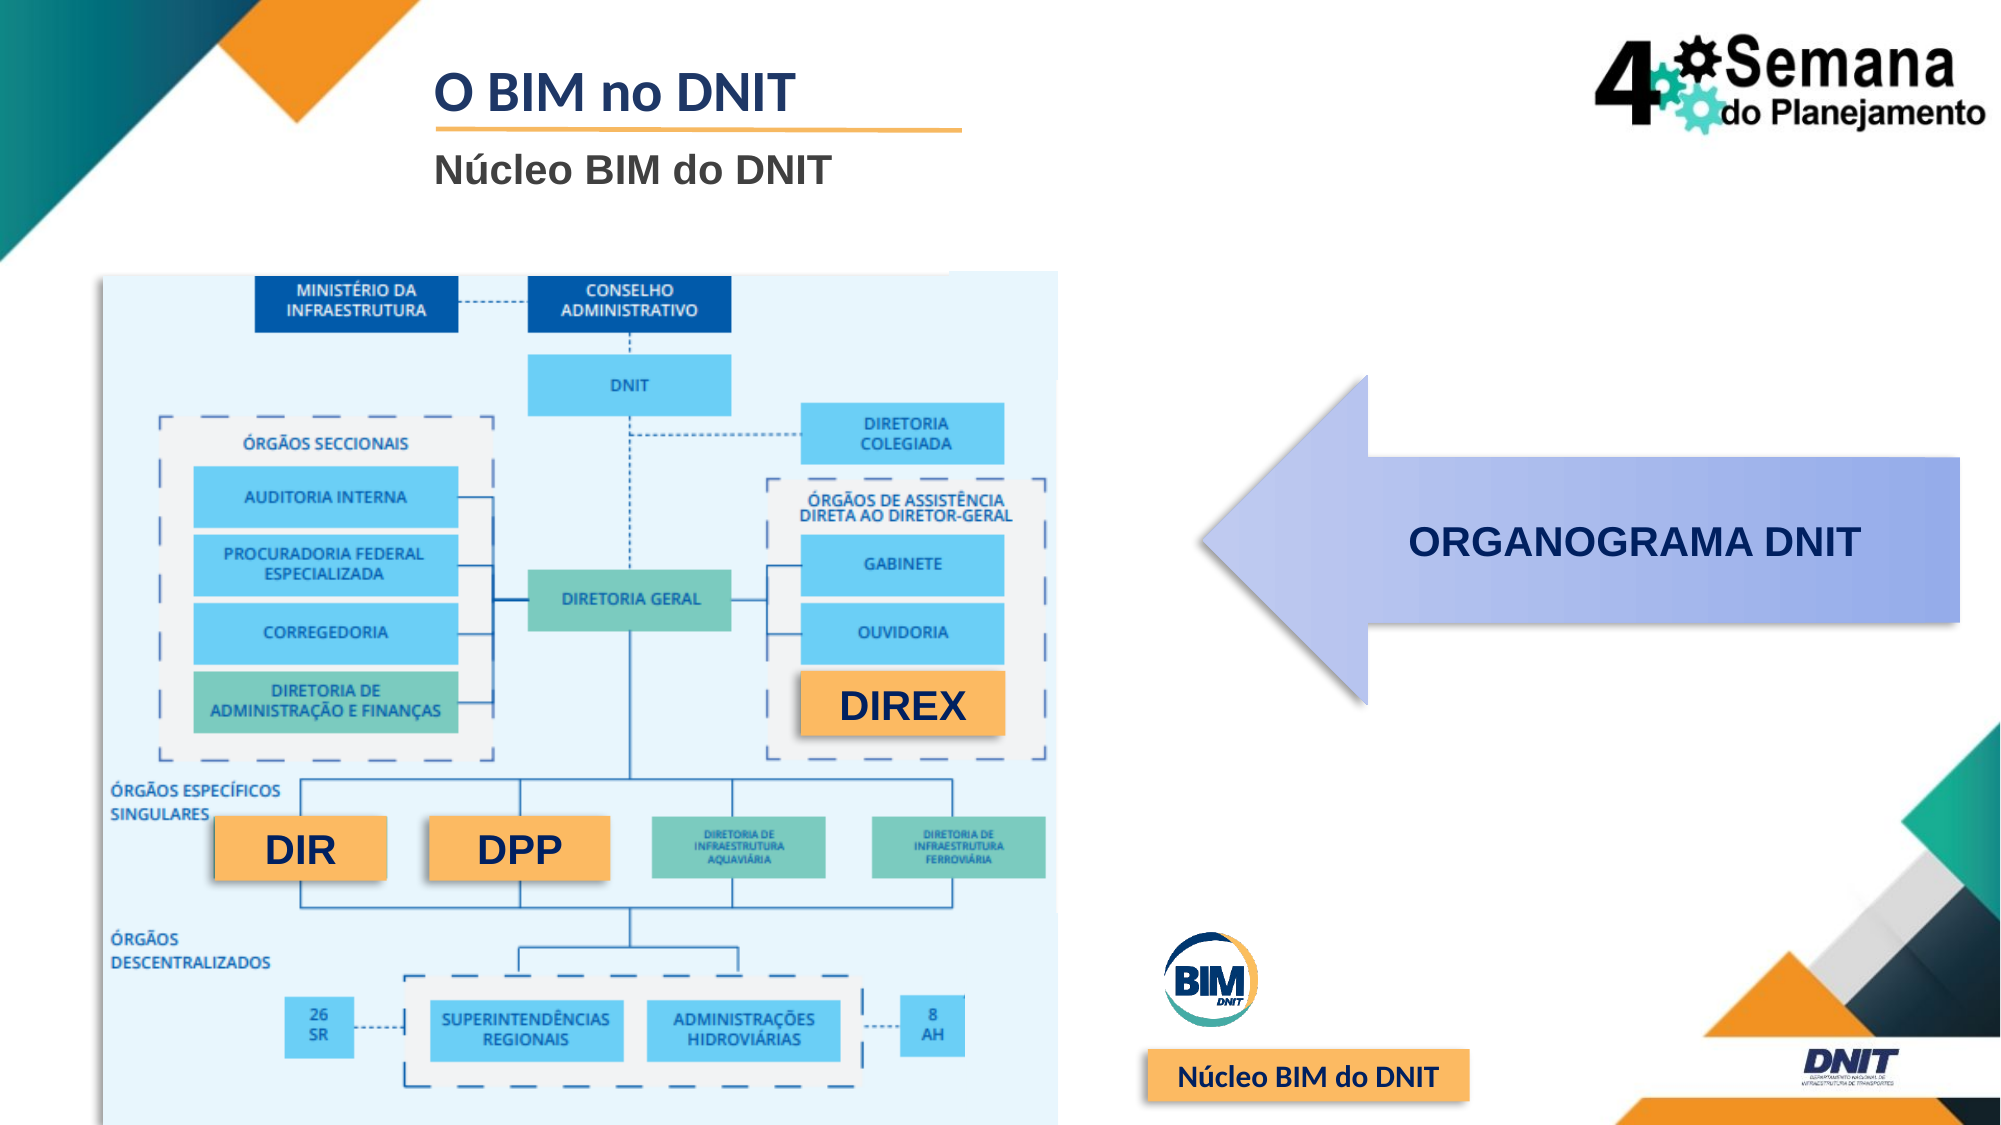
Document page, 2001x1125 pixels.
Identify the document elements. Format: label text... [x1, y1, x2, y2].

text_box [1201, 372, 1962, 708]
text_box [103, 271, 1058, 1125]
text_box O BIM no DNIT [419, 52, 1680, 132]
picture [0, 0, 2001, 1125]
text_box Núcleo BIM do DNIT [1147, 1049, 1470, 1102]
text_box ORGANOGRAMA DNIT [1309, 507, 1961, 573]
text_box Núcleo BIM do DNIT [419, 135, 1398, 201]
